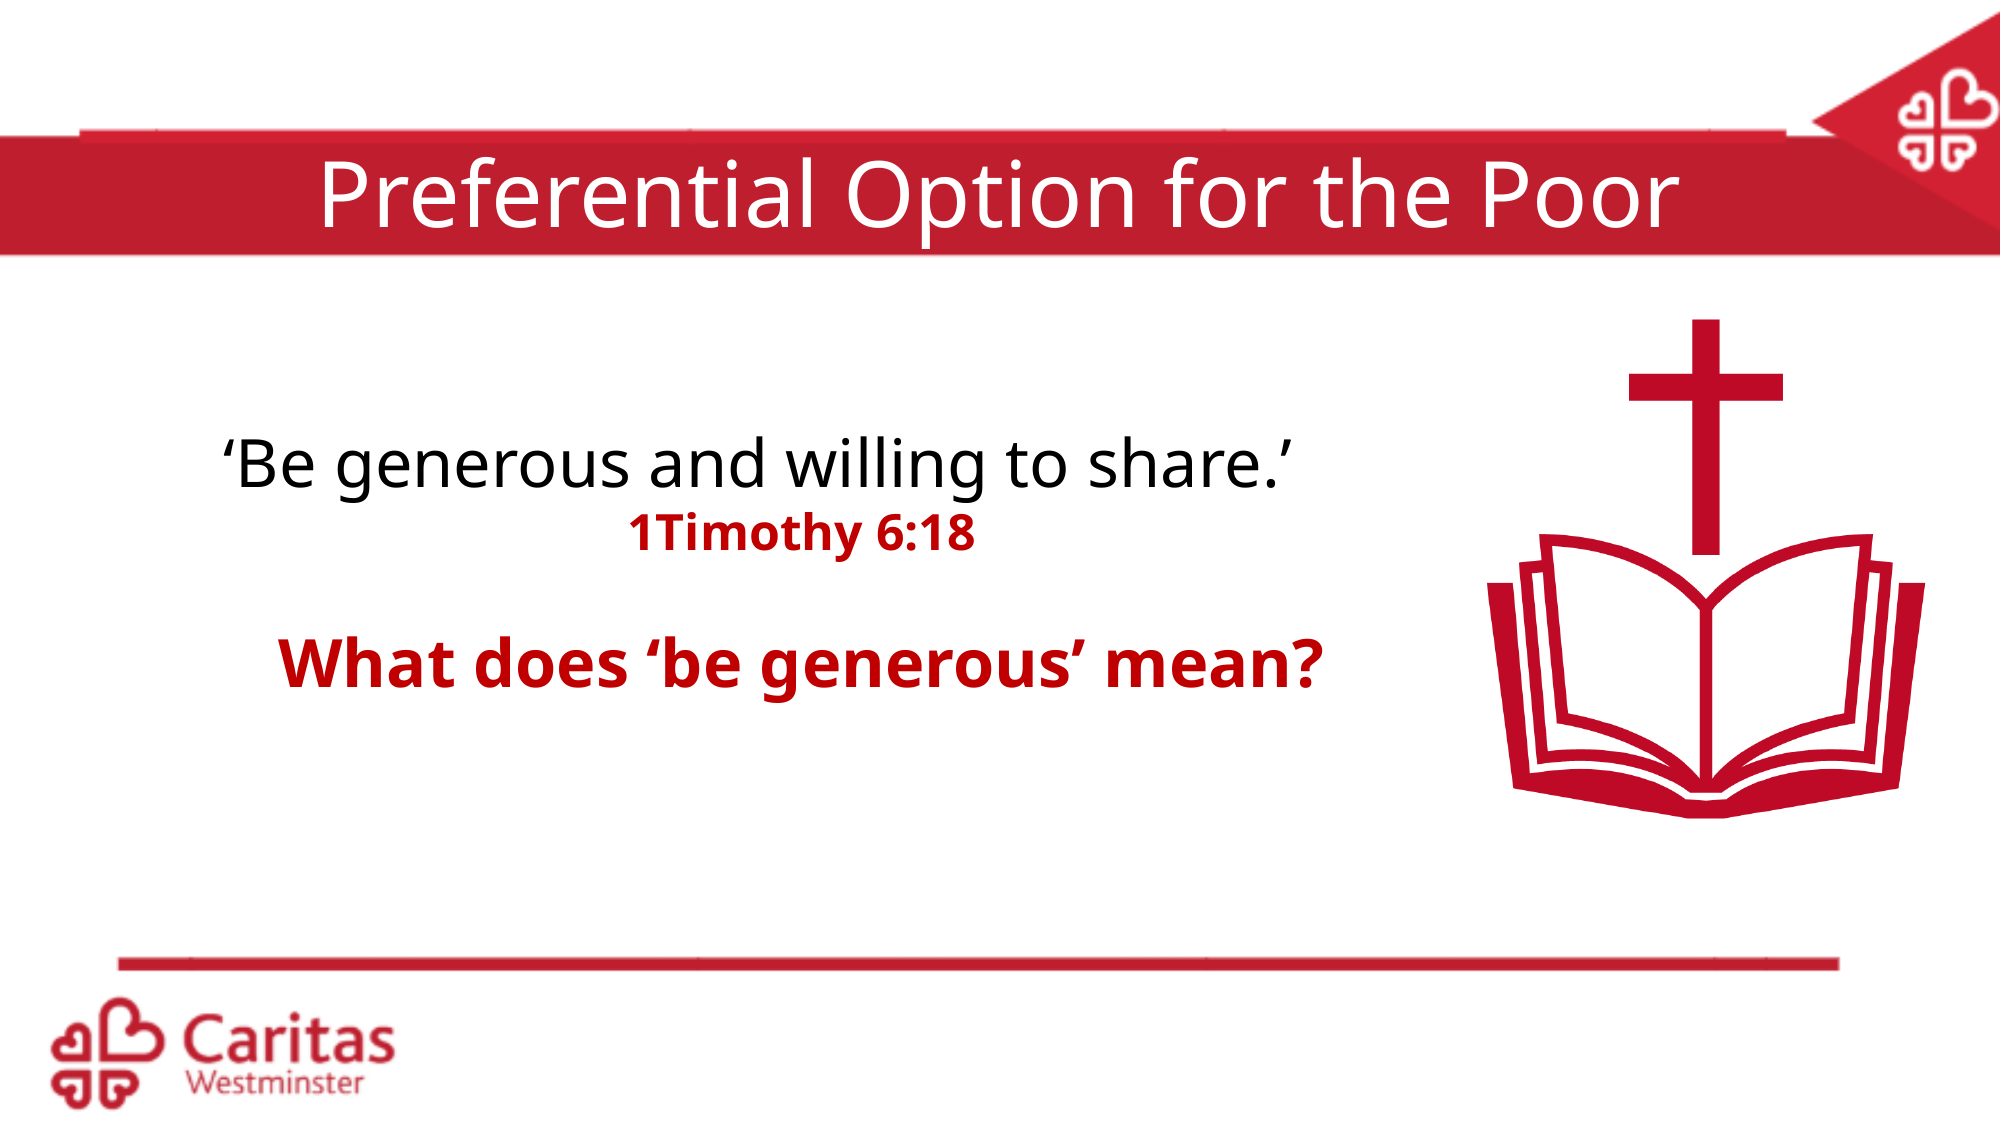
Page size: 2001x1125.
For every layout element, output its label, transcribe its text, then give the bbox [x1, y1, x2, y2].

picture [29, 935, 1924, 1121]
picture [0, 0, 2000, 296]
text_box ‘Be generous and willing to share.’ 1Timothy 6:18 What does ‘be generous’ mean? [150, 413, 1453, 709]
picture [1471, 303, 1942, 839]
